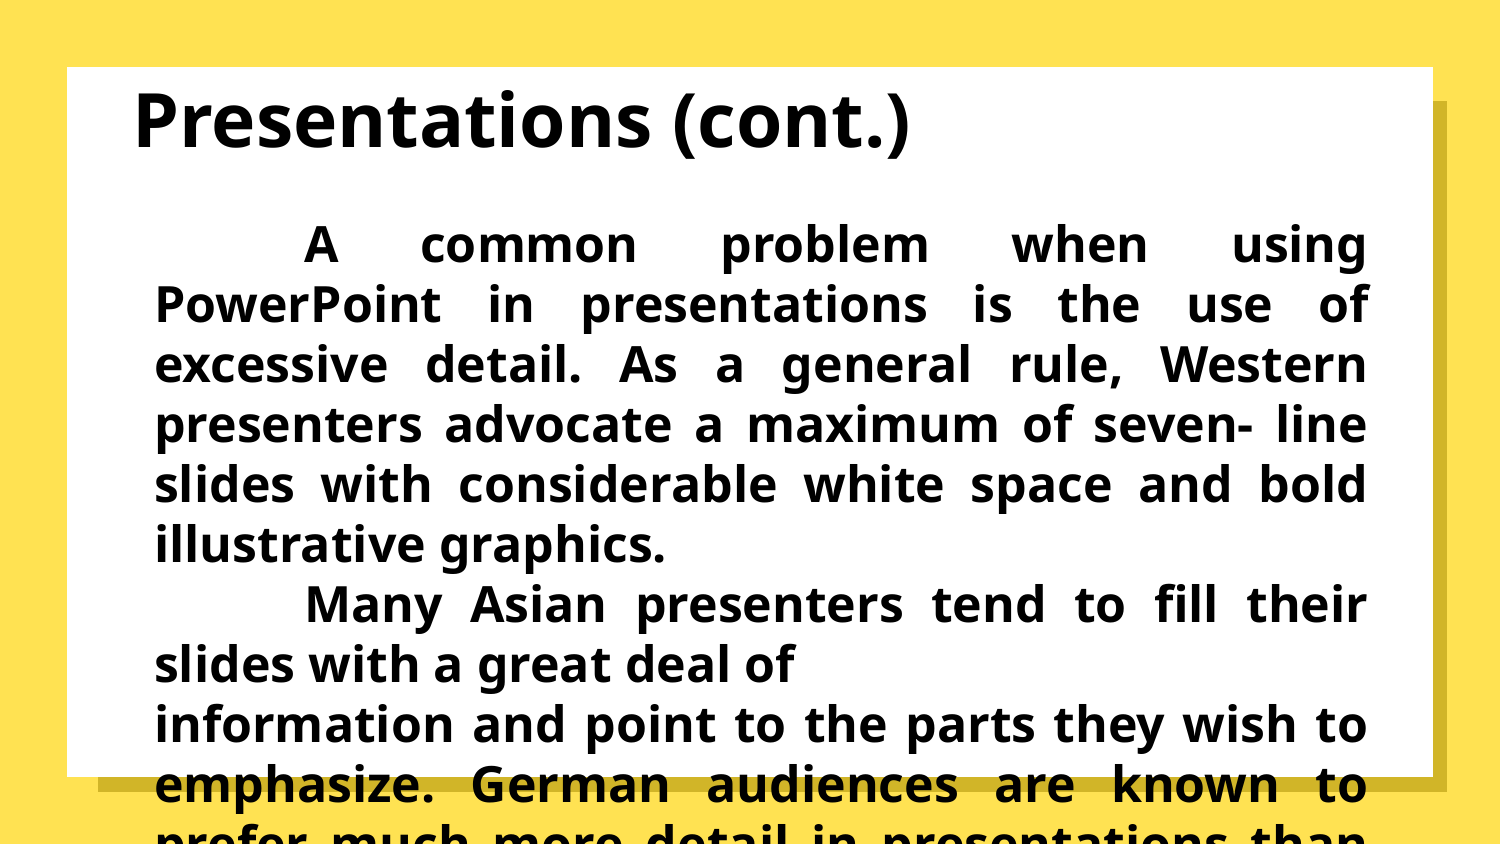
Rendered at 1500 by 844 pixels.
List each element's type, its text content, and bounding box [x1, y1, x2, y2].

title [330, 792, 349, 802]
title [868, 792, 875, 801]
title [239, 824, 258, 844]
list A common problem when using PowerPoint in presentations is the use of excessive detail. As a general rule, Western presenters advocate a maximum of seven- line slides with considerable white space and bold illustrative graphics. Many Asian presenters tend to fill their slides with a great deal of information and point to the parts they wish to emphasize. German audiences are known to prefer much more detail in presentations than American audiences, and Asian audiences will often comment in feedback that they would have preferred more slides with more information. [116, 197, 1384, 758]
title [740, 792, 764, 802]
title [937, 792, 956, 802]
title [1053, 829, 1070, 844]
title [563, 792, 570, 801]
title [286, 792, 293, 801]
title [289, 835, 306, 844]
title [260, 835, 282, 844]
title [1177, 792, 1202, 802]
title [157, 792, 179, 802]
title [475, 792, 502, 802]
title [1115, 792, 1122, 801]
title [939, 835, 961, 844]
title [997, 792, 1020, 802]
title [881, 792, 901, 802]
title Presentations (cont.) [117, 57, 1383, 152]
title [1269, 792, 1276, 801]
title NVC: Paralinguistics [442, 824, 467, 844]
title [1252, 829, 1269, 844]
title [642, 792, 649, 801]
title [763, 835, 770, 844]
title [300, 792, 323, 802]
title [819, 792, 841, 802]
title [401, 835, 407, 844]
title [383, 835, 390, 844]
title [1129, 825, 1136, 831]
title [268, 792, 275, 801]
title NVC: Paralinguistics [236, 792, 260, 813]
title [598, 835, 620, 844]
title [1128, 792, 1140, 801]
title NVC: Paralinguistics [648, 824, 672, 844]
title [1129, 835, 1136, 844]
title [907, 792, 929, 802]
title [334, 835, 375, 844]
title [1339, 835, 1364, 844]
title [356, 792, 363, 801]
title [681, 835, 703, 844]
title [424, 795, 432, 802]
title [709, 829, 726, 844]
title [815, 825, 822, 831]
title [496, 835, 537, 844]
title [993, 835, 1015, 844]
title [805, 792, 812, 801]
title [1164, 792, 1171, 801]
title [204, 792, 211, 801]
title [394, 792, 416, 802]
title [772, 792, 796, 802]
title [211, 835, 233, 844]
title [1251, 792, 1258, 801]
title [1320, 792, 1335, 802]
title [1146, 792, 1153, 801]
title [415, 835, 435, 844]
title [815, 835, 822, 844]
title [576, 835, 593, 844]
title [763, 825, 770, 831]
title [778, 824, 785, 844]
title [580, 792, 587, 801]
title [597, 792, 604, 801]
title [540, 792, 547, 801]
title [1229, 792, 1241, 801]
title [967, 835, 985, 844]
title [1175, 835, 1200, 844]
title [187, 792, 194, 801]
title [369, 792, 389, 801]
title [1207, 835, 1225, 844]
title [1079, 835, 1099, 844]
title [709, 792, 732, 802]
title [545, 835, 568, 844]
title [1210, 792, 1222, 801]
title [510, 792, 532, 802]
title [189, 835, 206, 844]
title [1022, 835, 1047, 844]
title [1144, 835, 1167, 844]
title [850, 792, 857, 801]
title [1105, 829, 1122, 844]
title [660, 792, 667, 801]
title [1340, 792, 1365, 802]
title NVC: Paralinguistics [1276, 824, 1301, 844]
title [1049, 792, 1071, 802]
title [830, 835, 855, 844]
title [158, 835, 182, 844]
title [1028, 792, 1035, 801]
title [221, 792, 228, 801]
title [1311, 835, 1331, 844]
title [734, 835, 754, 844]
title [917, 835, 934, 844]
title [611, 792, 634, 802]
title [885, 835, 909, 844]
